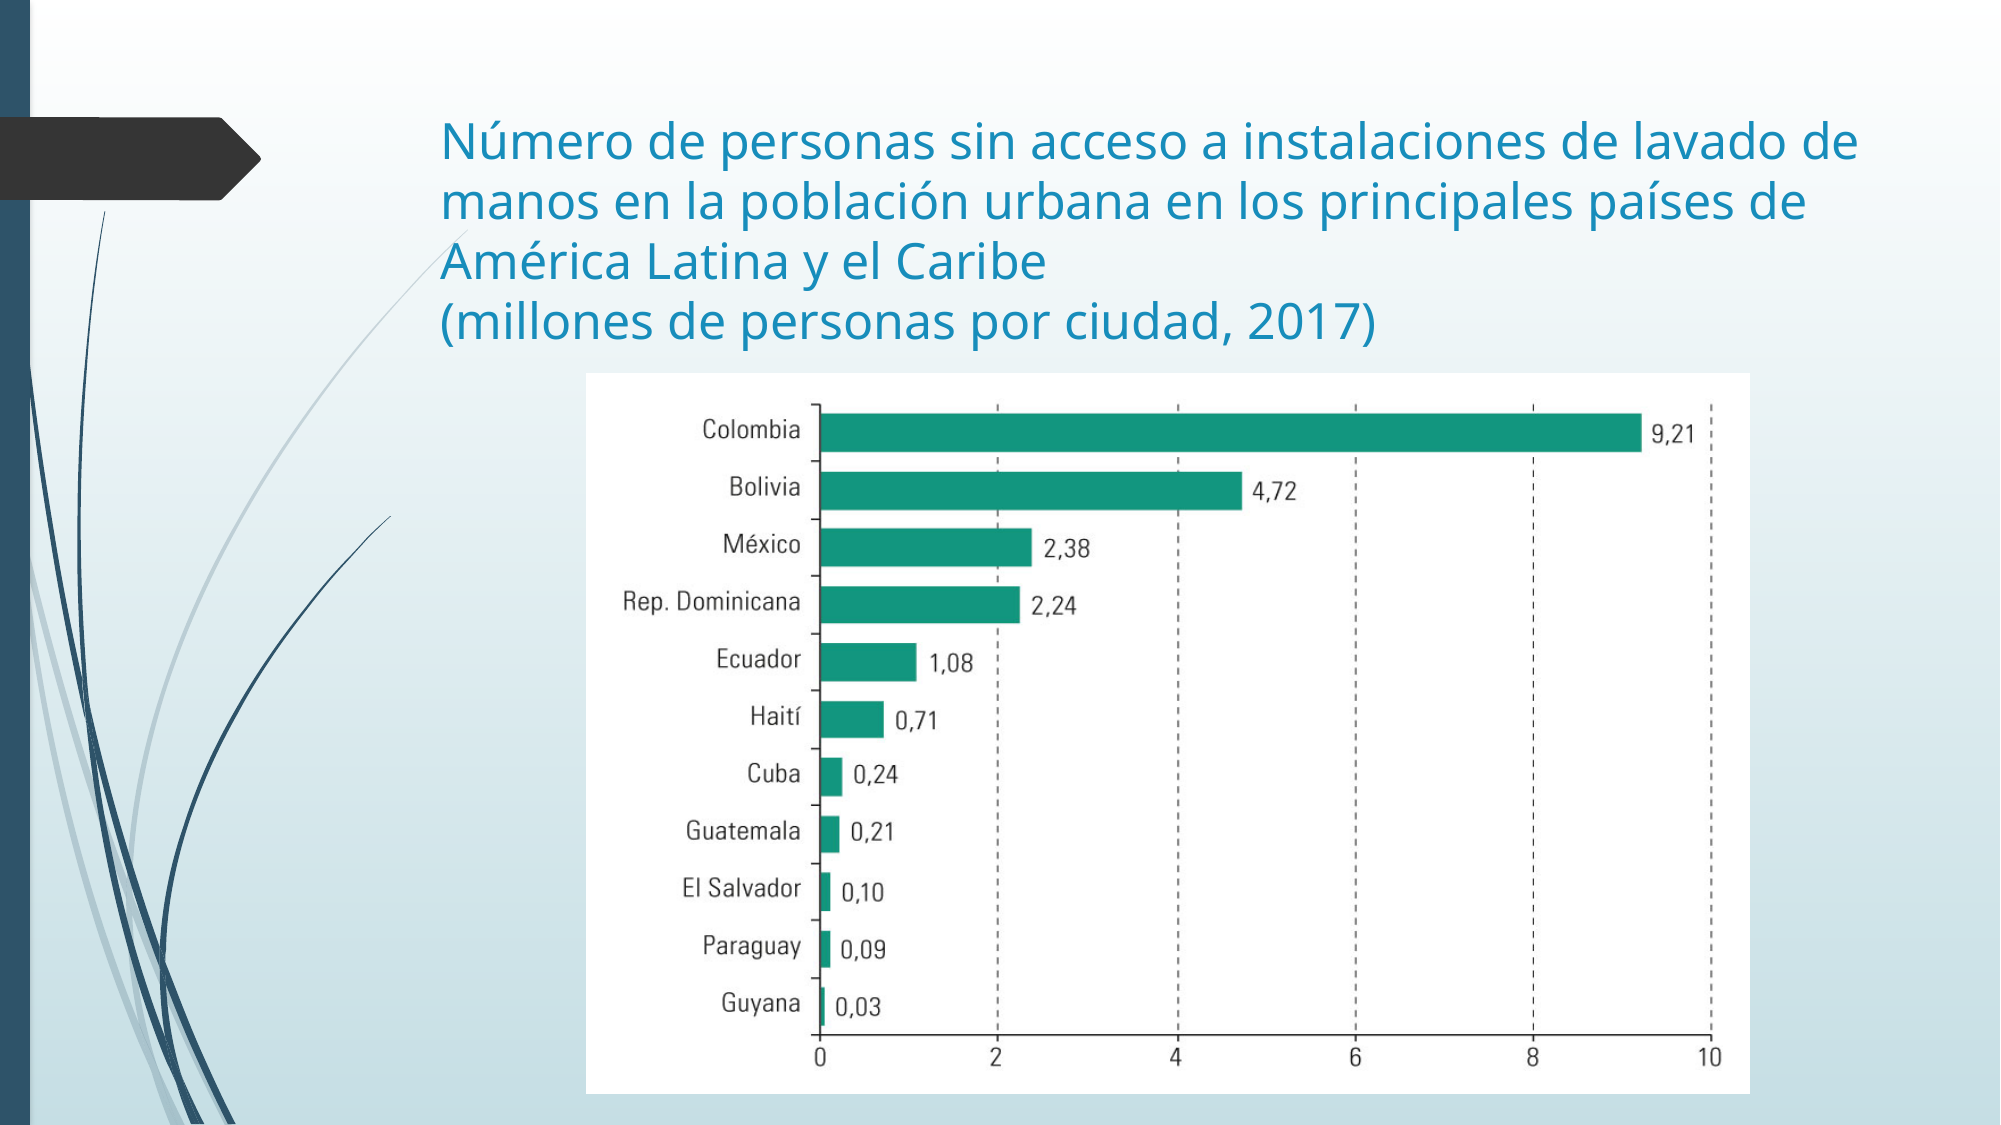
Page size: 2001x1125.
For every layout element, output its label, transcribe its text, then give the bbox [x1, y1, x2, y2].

title Número de personas sin acceso a instalaciones de lavado de manos en la población urbana en los principales países de América Latina y el Caribe (millones de personas por ciudad, 2017) [425, 102, 1888, 313]
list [586, 373, 1751, 1094]
